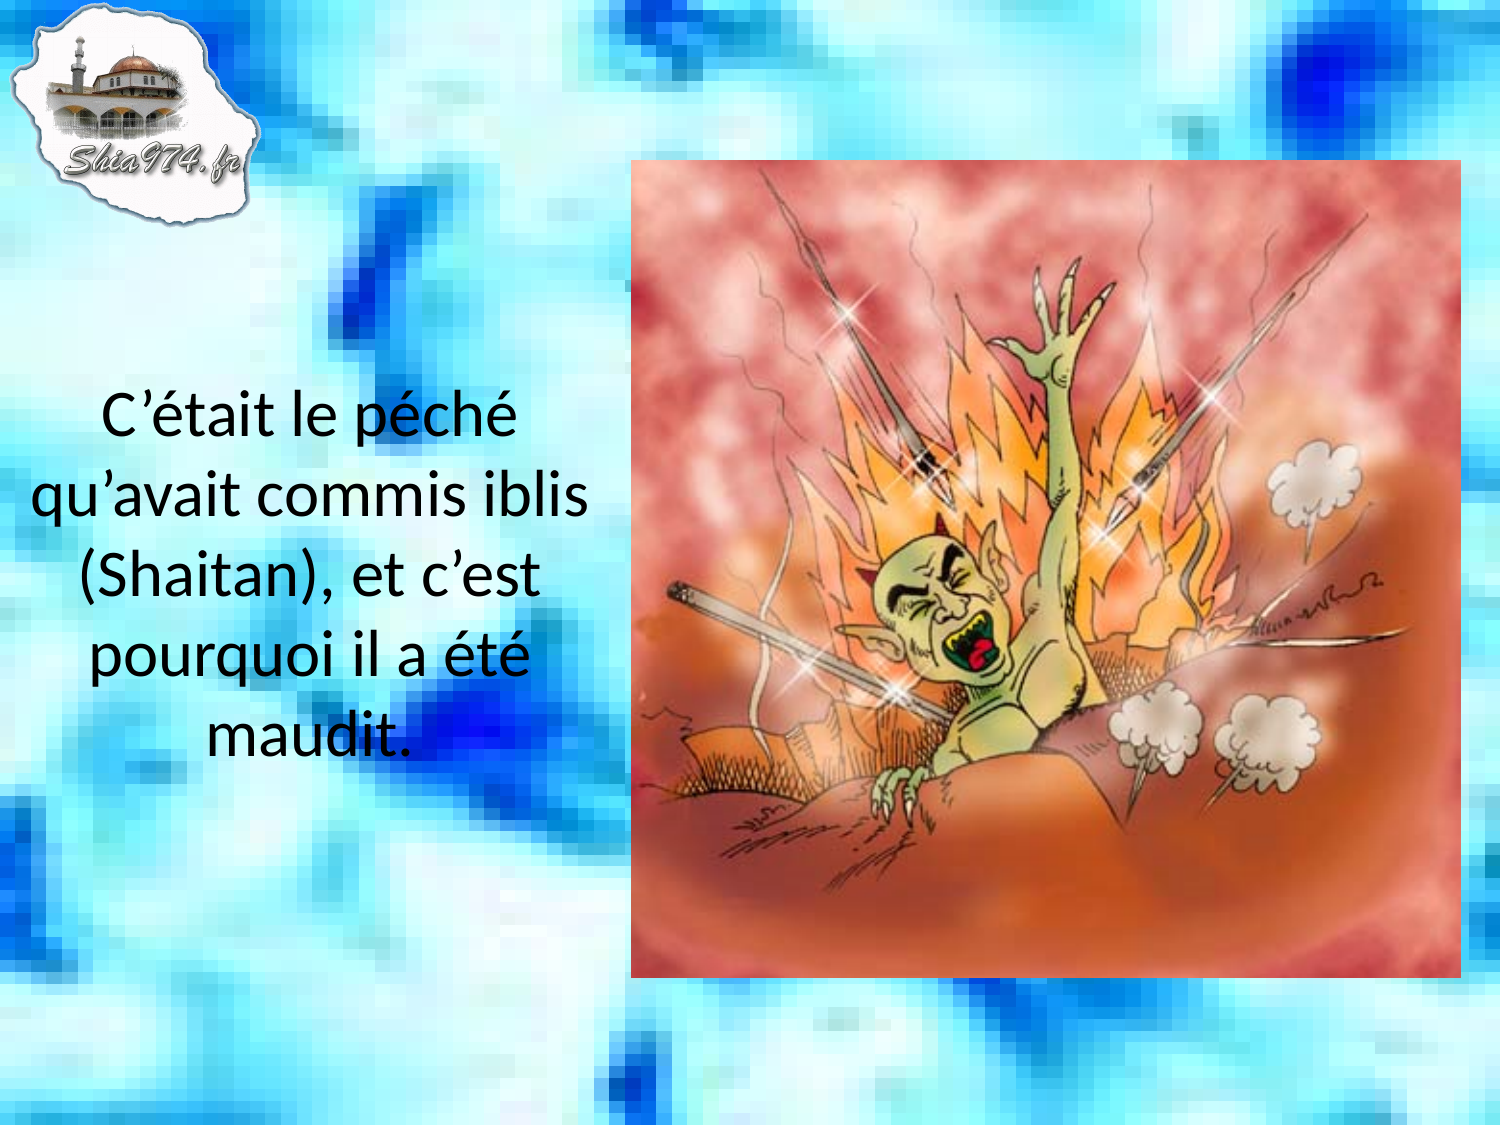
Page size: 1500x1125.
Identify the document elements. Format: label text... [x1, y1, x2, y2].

picture [0, 0, 1500, 1125]
title C’était le péché qu’avait commis iblis (Shaitan), et c’est pourquoi il a été maudit. [0, 278, 621, 941]
